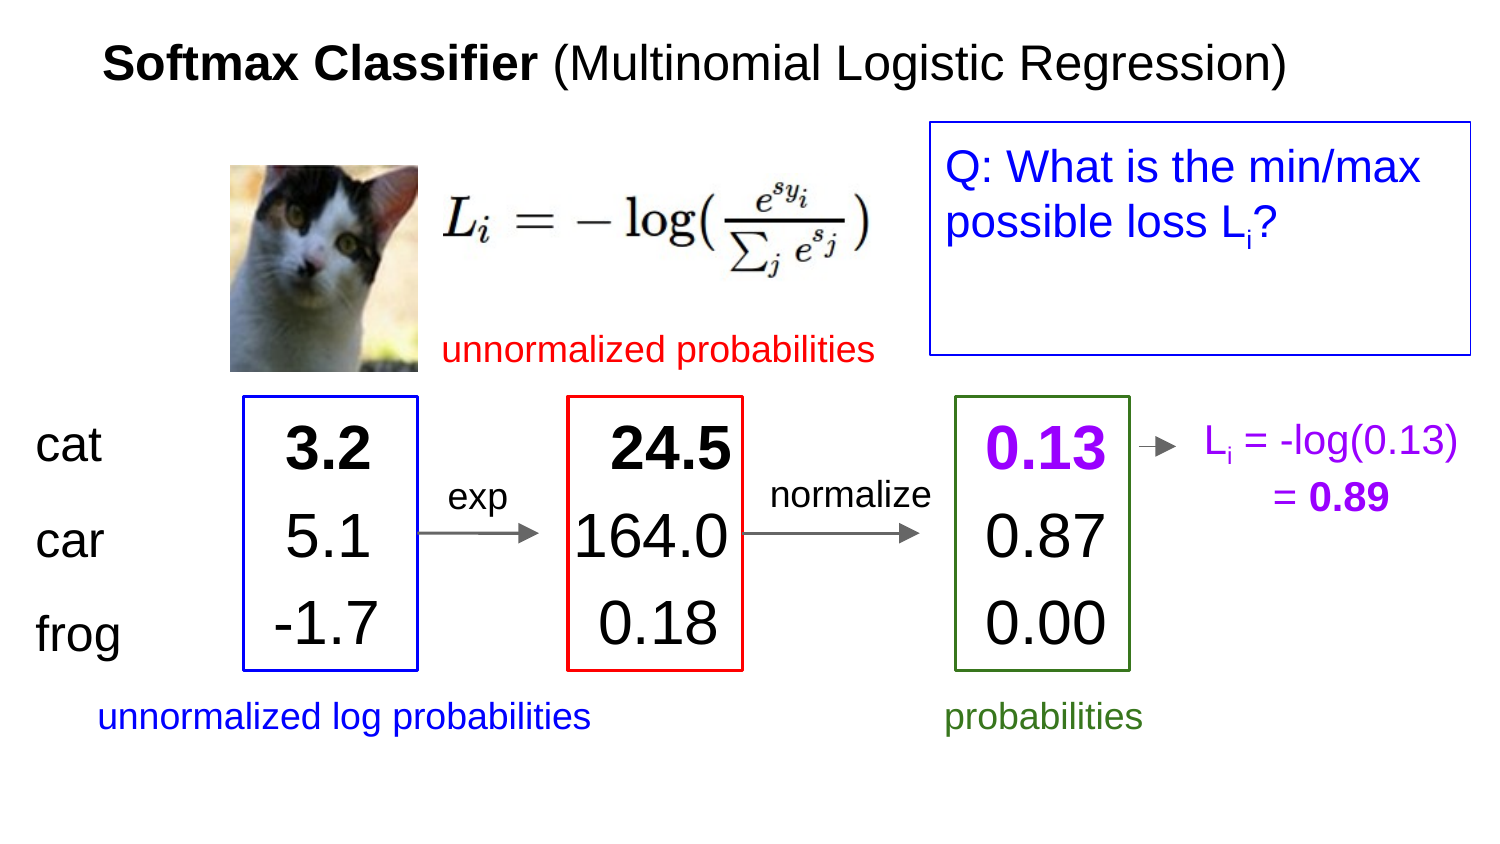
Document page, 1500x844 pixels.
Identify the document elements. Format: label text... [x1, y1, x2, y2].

text_box -1.7 [258, 567, 457, 626]
text_box normalize [754, 454, 955, 500]
text_box 24.5 [595, 392, 795, 451]
text_box 5.1 [270, 479, 470, 538]
text_box [243, 396, 418, 671]
text_box unnormalized probabilities [426, 310, 992, 369]
text_box [955, 396, 1130, 671]
picture [443, 173, 873, 283]
text_box cat [20, 396, 237, 442]
text_box 0.00 [970, 567, 1170, 626]
text_box car [20, 491, 237, 537]
text_box probabilities [929, 676, 1165, 735]
text_box 164.0 [558, 479, 757, 538]
picture [230, 164, 418, 372]
text_box exp [432, 457, 571, 502]
text_box [568, 538, 743, 671]
text_box frog [20, 586, 237, 632]
text_box unnormalized log probabilities [82, 676, 648, 735]
text_box [568, 396, 743, 479]
text_box 3.2 [270, 392, 470, 451]
text_box 0.13 [970, 392, 1170, 451]
text_box Q: What is the min/max possible loss Li? [930, 122, 1471, 355]
text_box 0.18 [583, 567, 783, 626]
text_box Li = -log(0.13) = 0.89 [1188, 397, 1500, 548]
text_box Softmax Classifier (Multinomial Logistic Regression) [13, 14, 1377, 112]
text_box 0.87 [970, 479, 1170, 538]
